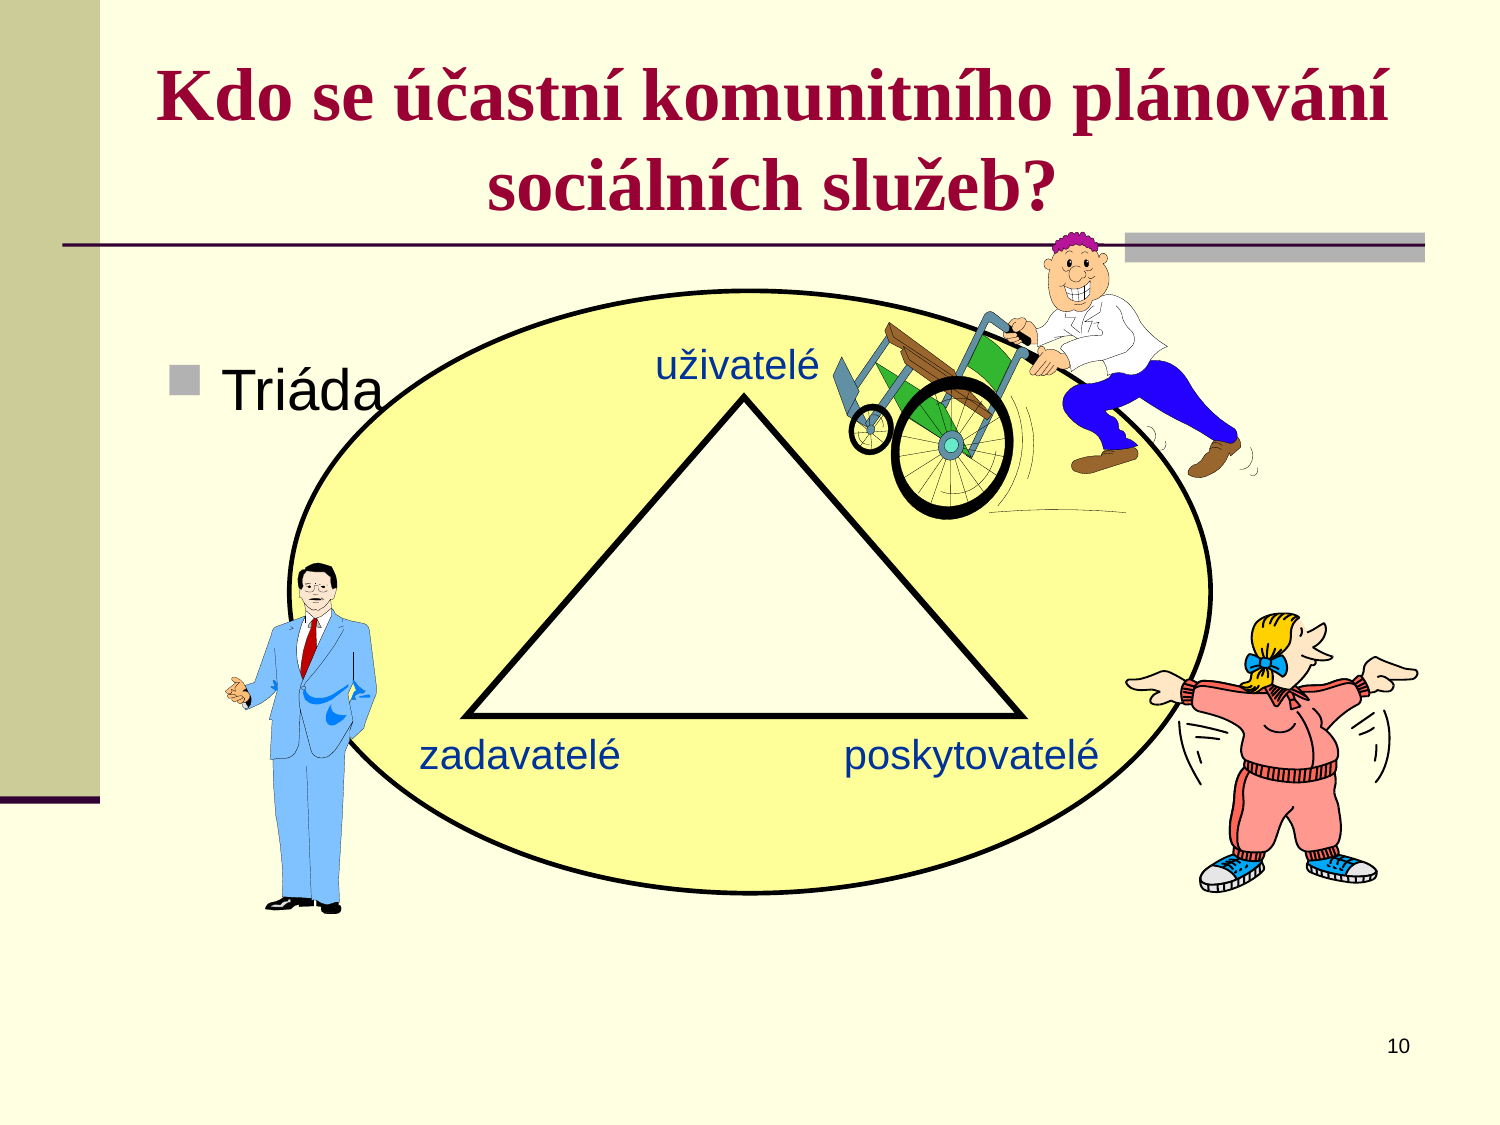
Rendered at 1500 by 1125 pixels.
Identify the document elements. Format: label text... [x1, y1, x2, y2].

text_box poskytovatelé [844, 727, 1100, 778]
text_box [466, 397, 1022, 717]
text_box uživatelé [655, 338, 821, 388]
text_box [291, 290, 1211, 894]
picture [224, 562, 379, 916]
list Triáda [150, 262, 1425, 1006]
picture [1124, 612, 1419, 894]
text_box zadavatelé [418, 727, 622, 778]
slide_number 10 [1112, 1025, 1425, 1100]
picture [832, 231, 1259, 521]
title Kdo se účastní komunitního plánování sociálních služeb? [123, 37, 1424, 252]
